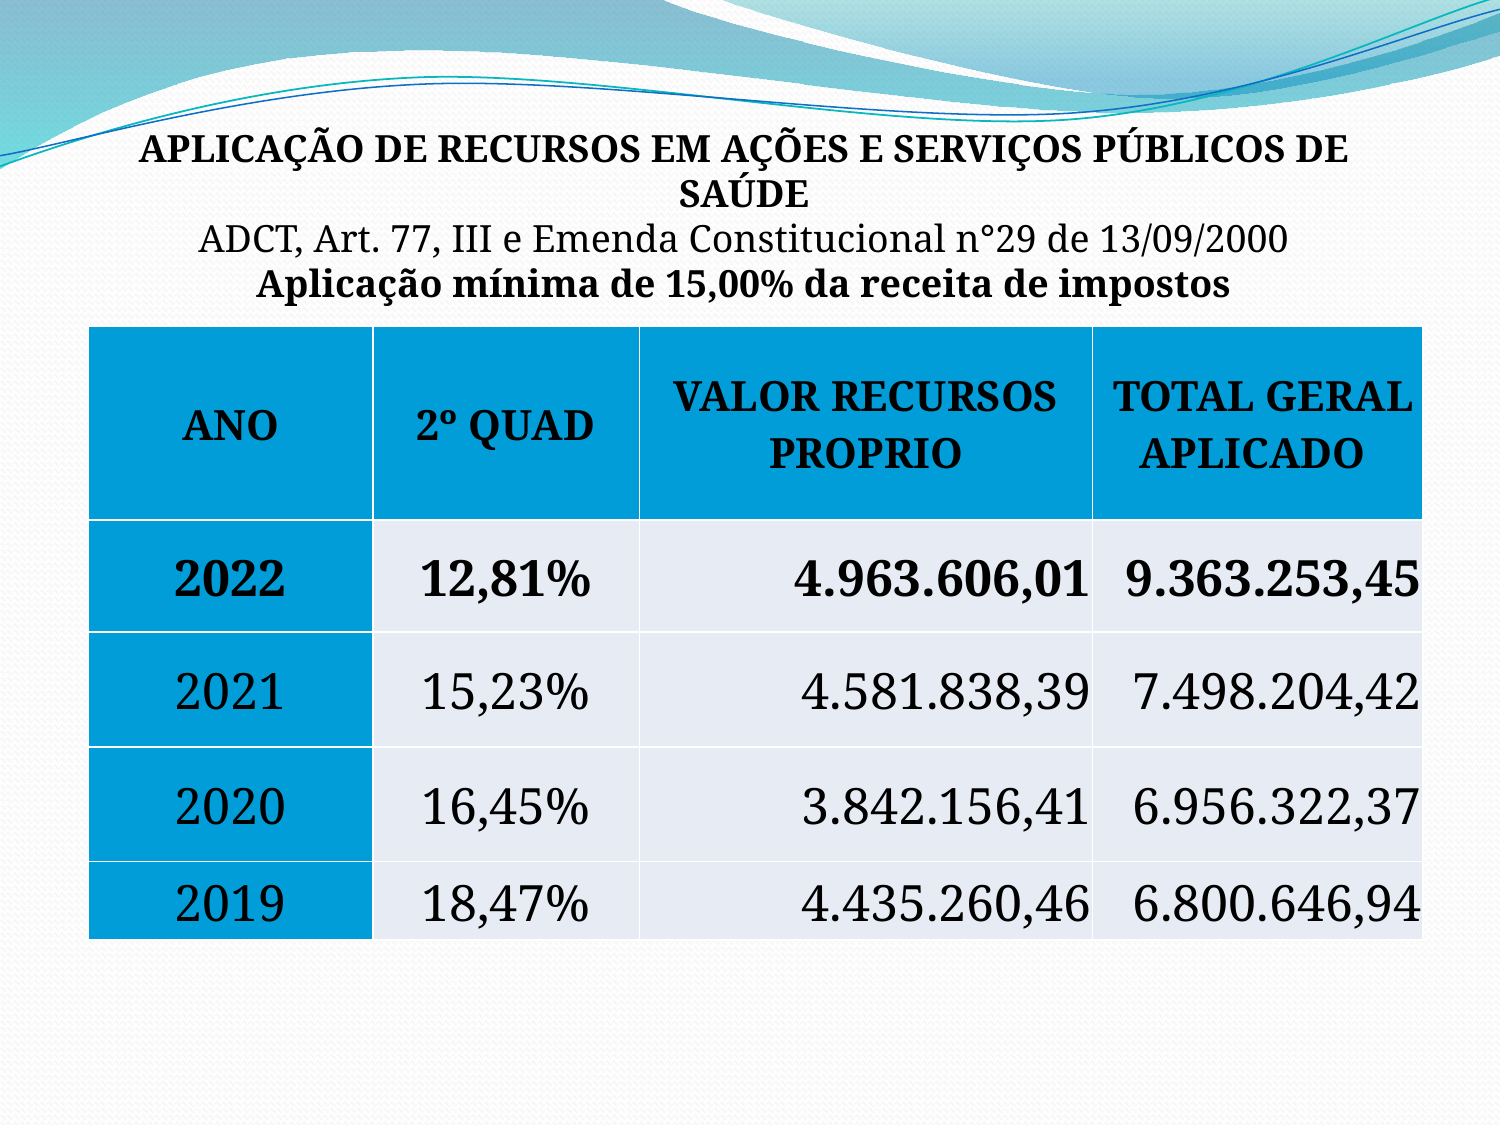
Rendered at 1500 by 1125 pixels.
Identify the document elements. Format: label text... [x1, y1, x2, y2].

table_cell 4.963.606,01 [640, 521, 1092, 631]
table_cell 6.956.322,37 [1093, 748, 1422, 861]
table_cell 6.800.646,94 [1093, 862, 1422, 939]
table_cell 7.498.204,42 [1093, 633, 1422, 746]
table_cell 2021 [89, 633, 372, 746]
table_header VALOR RECURSOS PROPRIO [640, 327, 1092, 519]
table_header 2º QUAD [374, 327, 639, 519]
table_cell 2022 [89, 521, 372, 631]
table_cell 15,23% [374, 633, 639, 746]
table_header TOTAL GERAL APLICADO [1093, 327, 1422, 519]
table_cell 9.363.253,45 [1093, 521, 1422, 631]
table_cell 2019 [89, 862, 372, 939]
table_cell 2020 [89, 748, 372, 861]
text_box APLICAÇÃO DE RECURSOS EM AÇÕES E SERVIÇOS PÚBLICOS DE SAÚDE ADCT, Art. 77, III e Emenda Constitucional n°29 de 13/09/2000 Aplicação mínima de 15,00% da receita de impostos [100, 117, 1388, 313]
table_cell 12,81% [374, 521, 639, 631]
table_cell 3.842.156,41 [640, 748, 1092, 861]
table_header ANO [89, 327, 372, 519]
table_cell 4.581.838,39 [640, 633, 1092, 746]
table_cell 16,45% [374, 748, 639, 861]
table_cell 4.435.260,46 [640, 862, 1092, 939]
table_cell 18,47% [374, 862, 639, 939]
